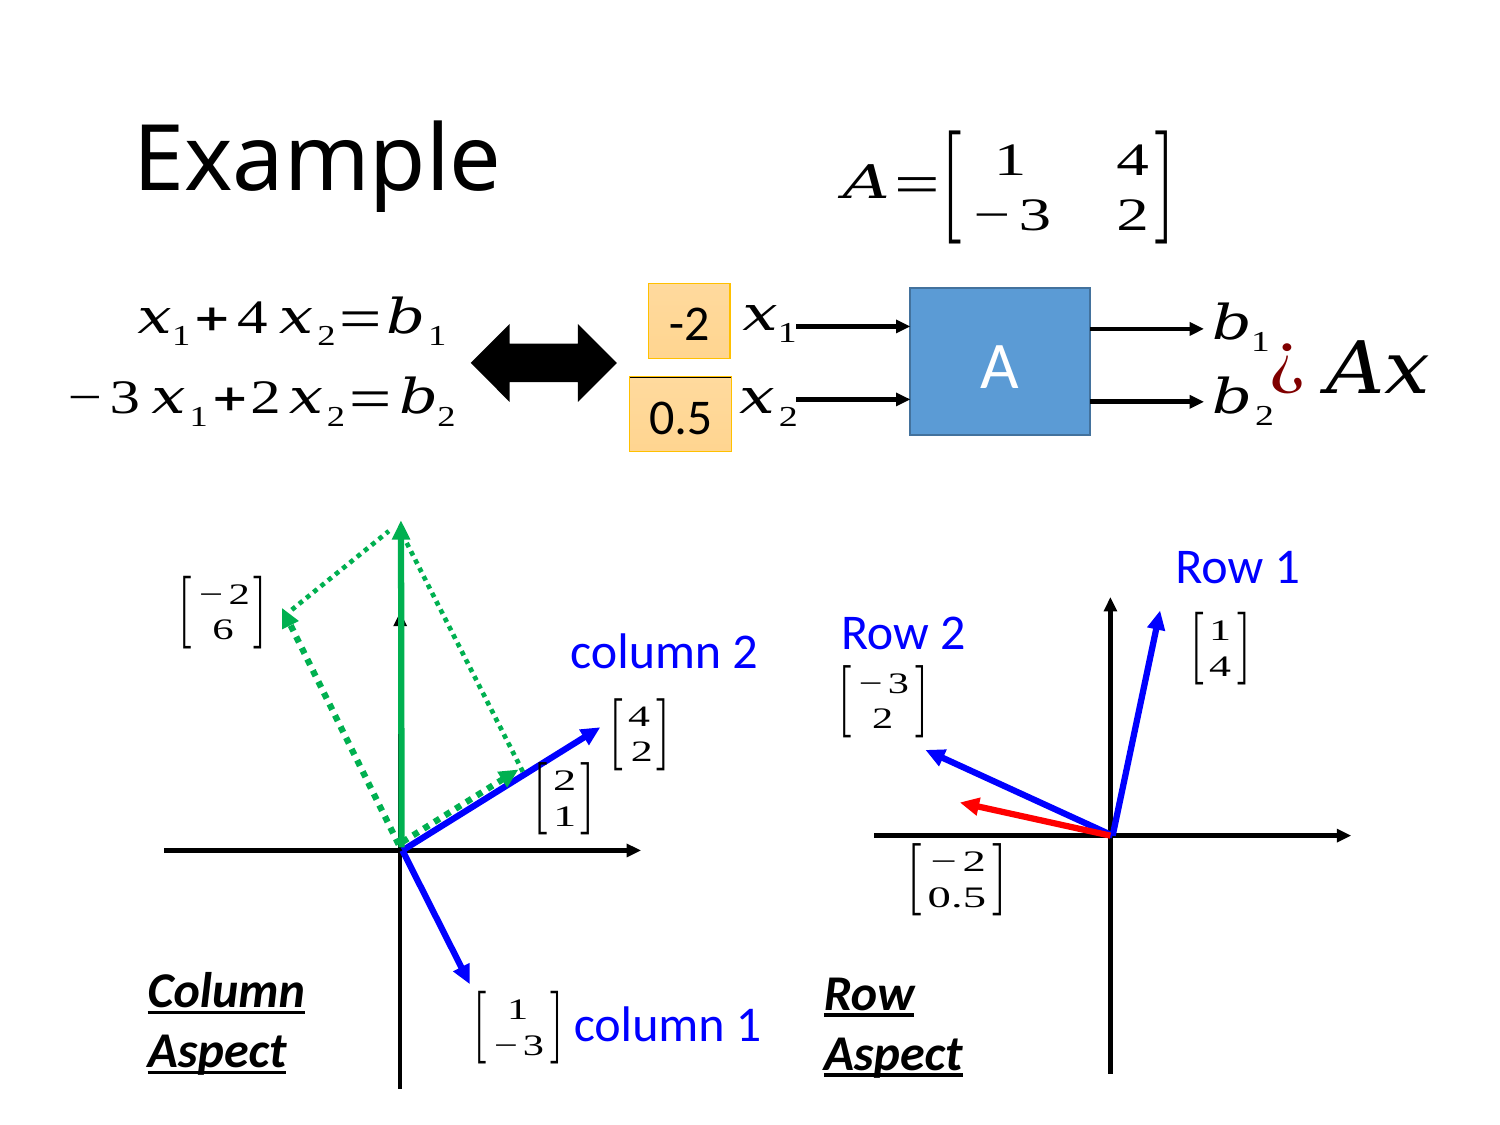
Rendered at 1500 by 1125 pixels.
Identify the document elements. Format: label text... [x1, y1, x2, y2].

text_box 0.5 [629, 376, 732, 452]
text_box Row 1 [1160, 526, 1351, 601]
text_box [291, 531, 389, 610]
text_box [282, 608, 399, 845]
text_box A [909, 287, 1091, 436]
text_box column 1 [558, 983, 801, 1059]
text_box Row Aspect [808, 952, 1000, 1088]
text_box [402, 850, 470, 984]
text_box [470, 323, 617, 402]
text_box Row 2 [826, 591, 1017, 667]
text_box column 2 [555, 610, 797, 686]
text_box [402, 534, 523, 772]
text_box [1112, 610, 1160, 836]
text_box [960, 802, 1111, 836]
title Example [118, 51, 1413, 270]
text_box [402, 727, 600, 851]
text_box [402, 772, 519, 842]
text_box -2 [648, 283, 731, 359]
text_box Column Aspect [132, 949, 323, 1085]
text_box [925, 750, 1113, 836]
